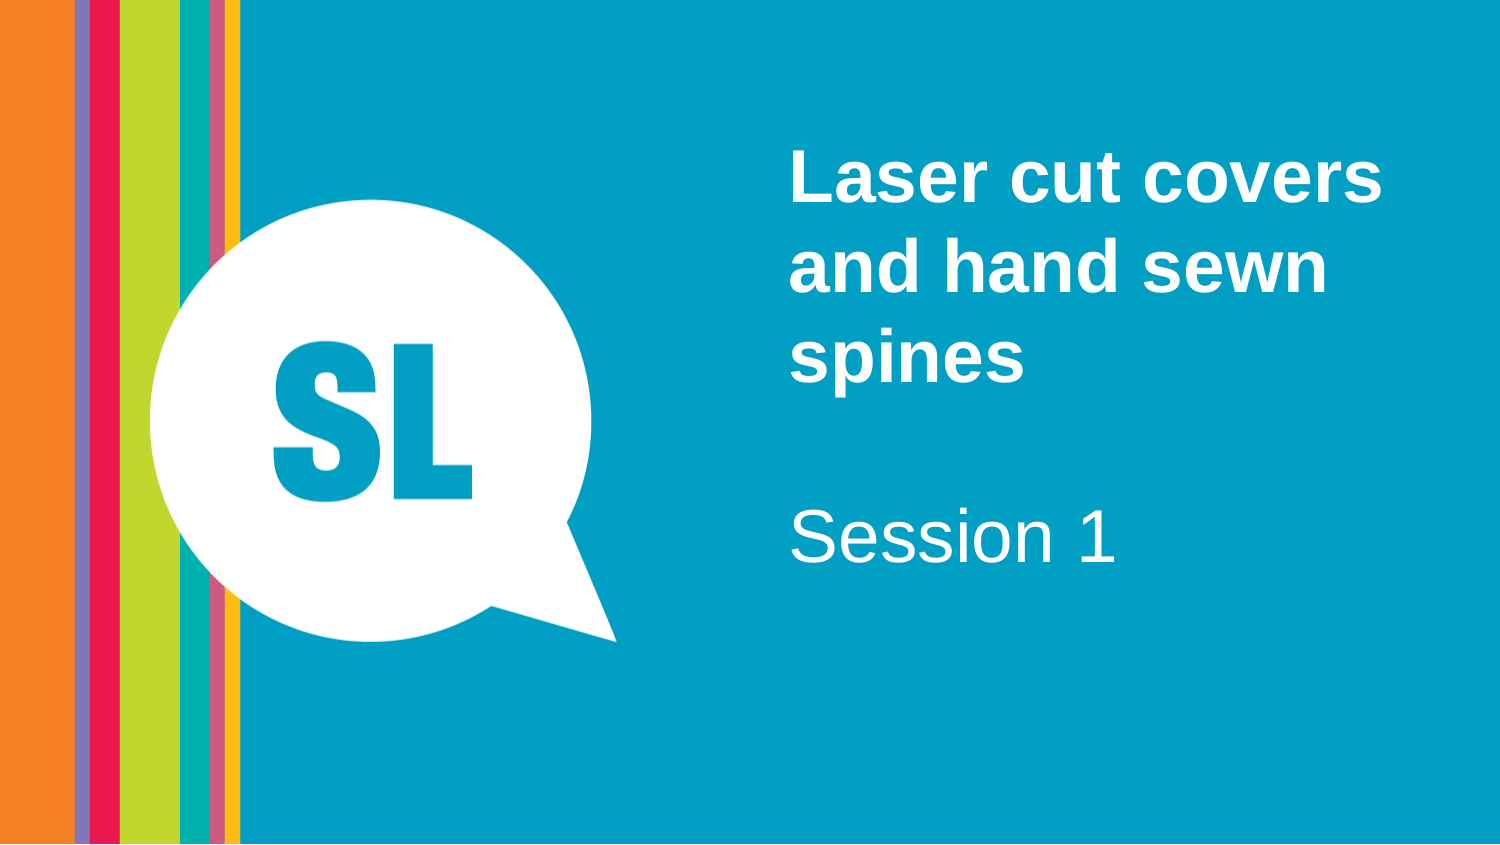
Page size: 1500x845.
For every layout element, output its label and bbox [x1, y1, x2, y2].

picture [965, 162, 986, 201]
picture [793, 510, 834, 562]
picture [1079, 238, 1115, 292]
picture [1187, 252, 1222, 292]
picture [988, 342, 1022, 382]
picture [791, 252, 830, 292]
picture [1346, 162, 1380, 202]
picture [792, 342, 826, 382]
picture [794, 151, 831, 201]
picture [975, 522, 1009, 562]
picture [920, 522, 951, 562]
picture [882, 328, 891, 335]
picture [0, 0, 615, 844]
picture [1082, 511, 1113, 561]
picture [880, 238, 916, 292]
picture [1146, 162, 1181, 202]
picture [961, 523, 966, 561]
picture [836, 252, 871, 291]
picture [1231, 163, 1269, 201]
picture [1319, 162, 1340, 201]
picture [921, 162, 956, 202]
picture [883, 522, 914, 562]
picture [948, 238, 983, 291]
picture [1226, 253, 1282, 291]
picture [1289, 252, 1324, 291]
picture [1055, 163, 1090, 202]
picture [837, 162, 876, 202]
picture [990, 252, 1029, 292]
picture [1097, 154, 1119, 202]
picture [1145, 252, 1179, 292]
picture [879, 162, 913, 202]
picture [946, 342, 981, 382]
picture [1188, 162, 1226, 202]
picture [1019, 522, 1049, 561]
picture [842, 522, 876, 562]
picture [1035, 252, 1070, 291]
picture [902, 342, 937, 381]
picture [1275, 162, 1310, 202]
picture [882, 343, 891, 381]
picture [1013, 162, 1048, 202]
picture [836, 342, 872, 397]
